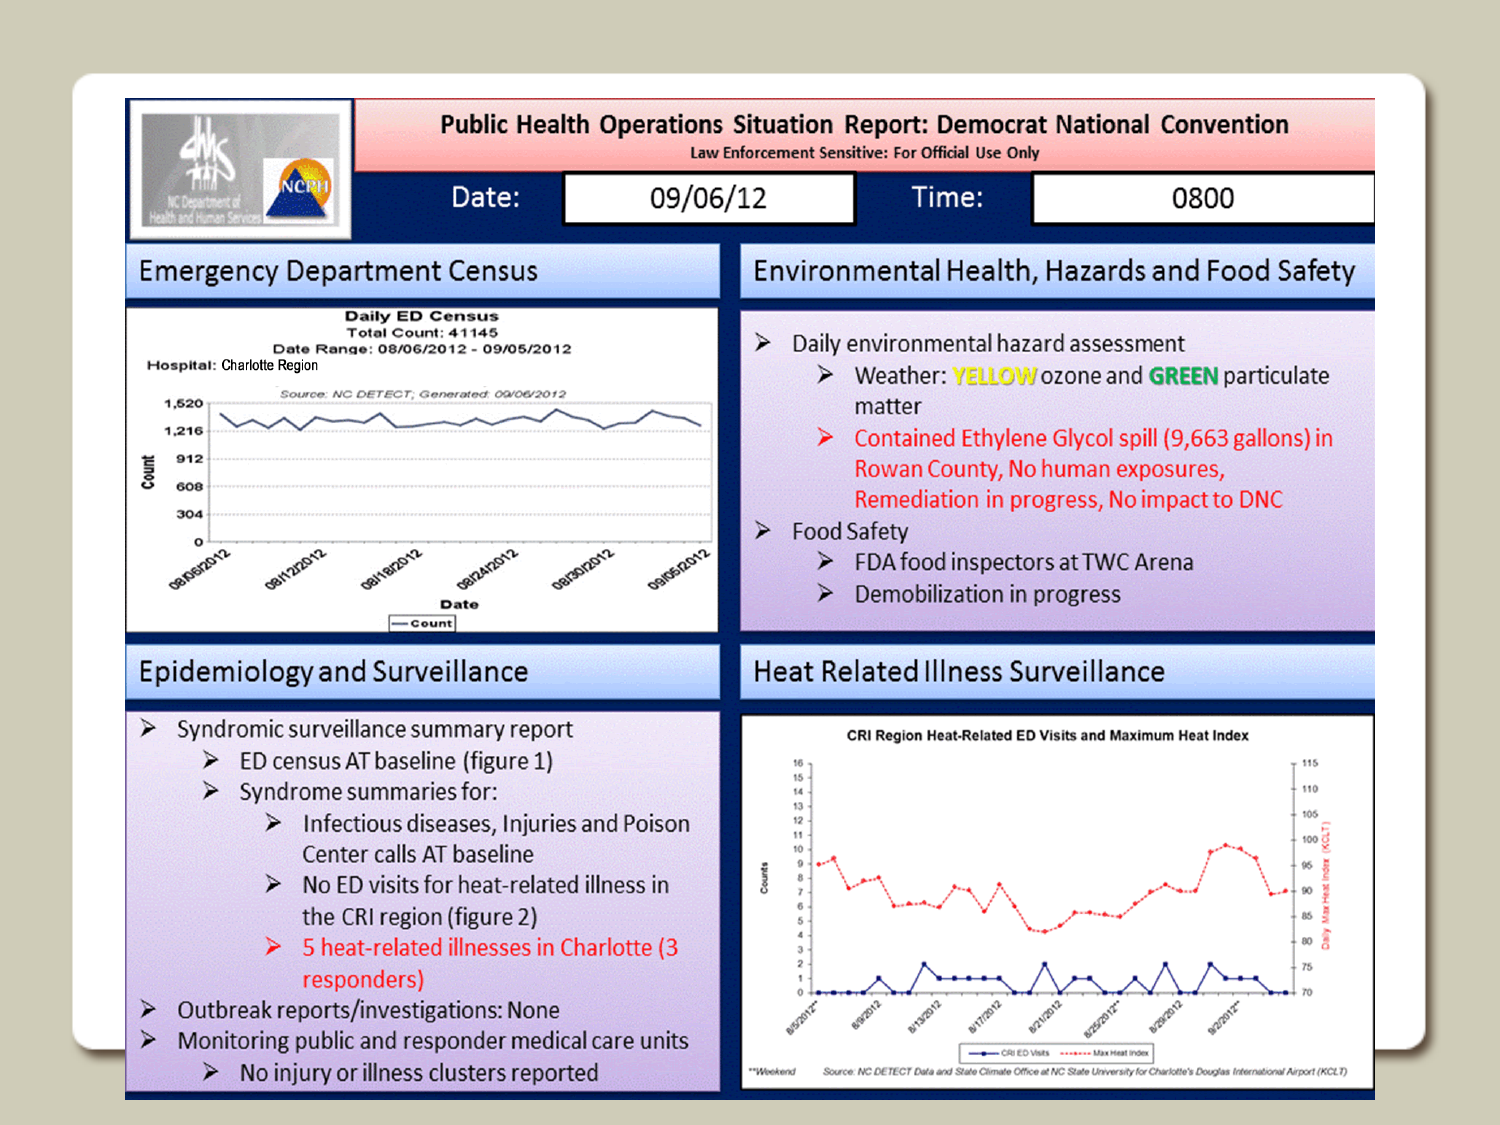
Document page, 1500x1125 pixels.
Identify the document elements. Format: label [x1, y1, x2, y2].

list [124, 98, 1376, 1101]
picture [0, 0, 1500, 1125]
